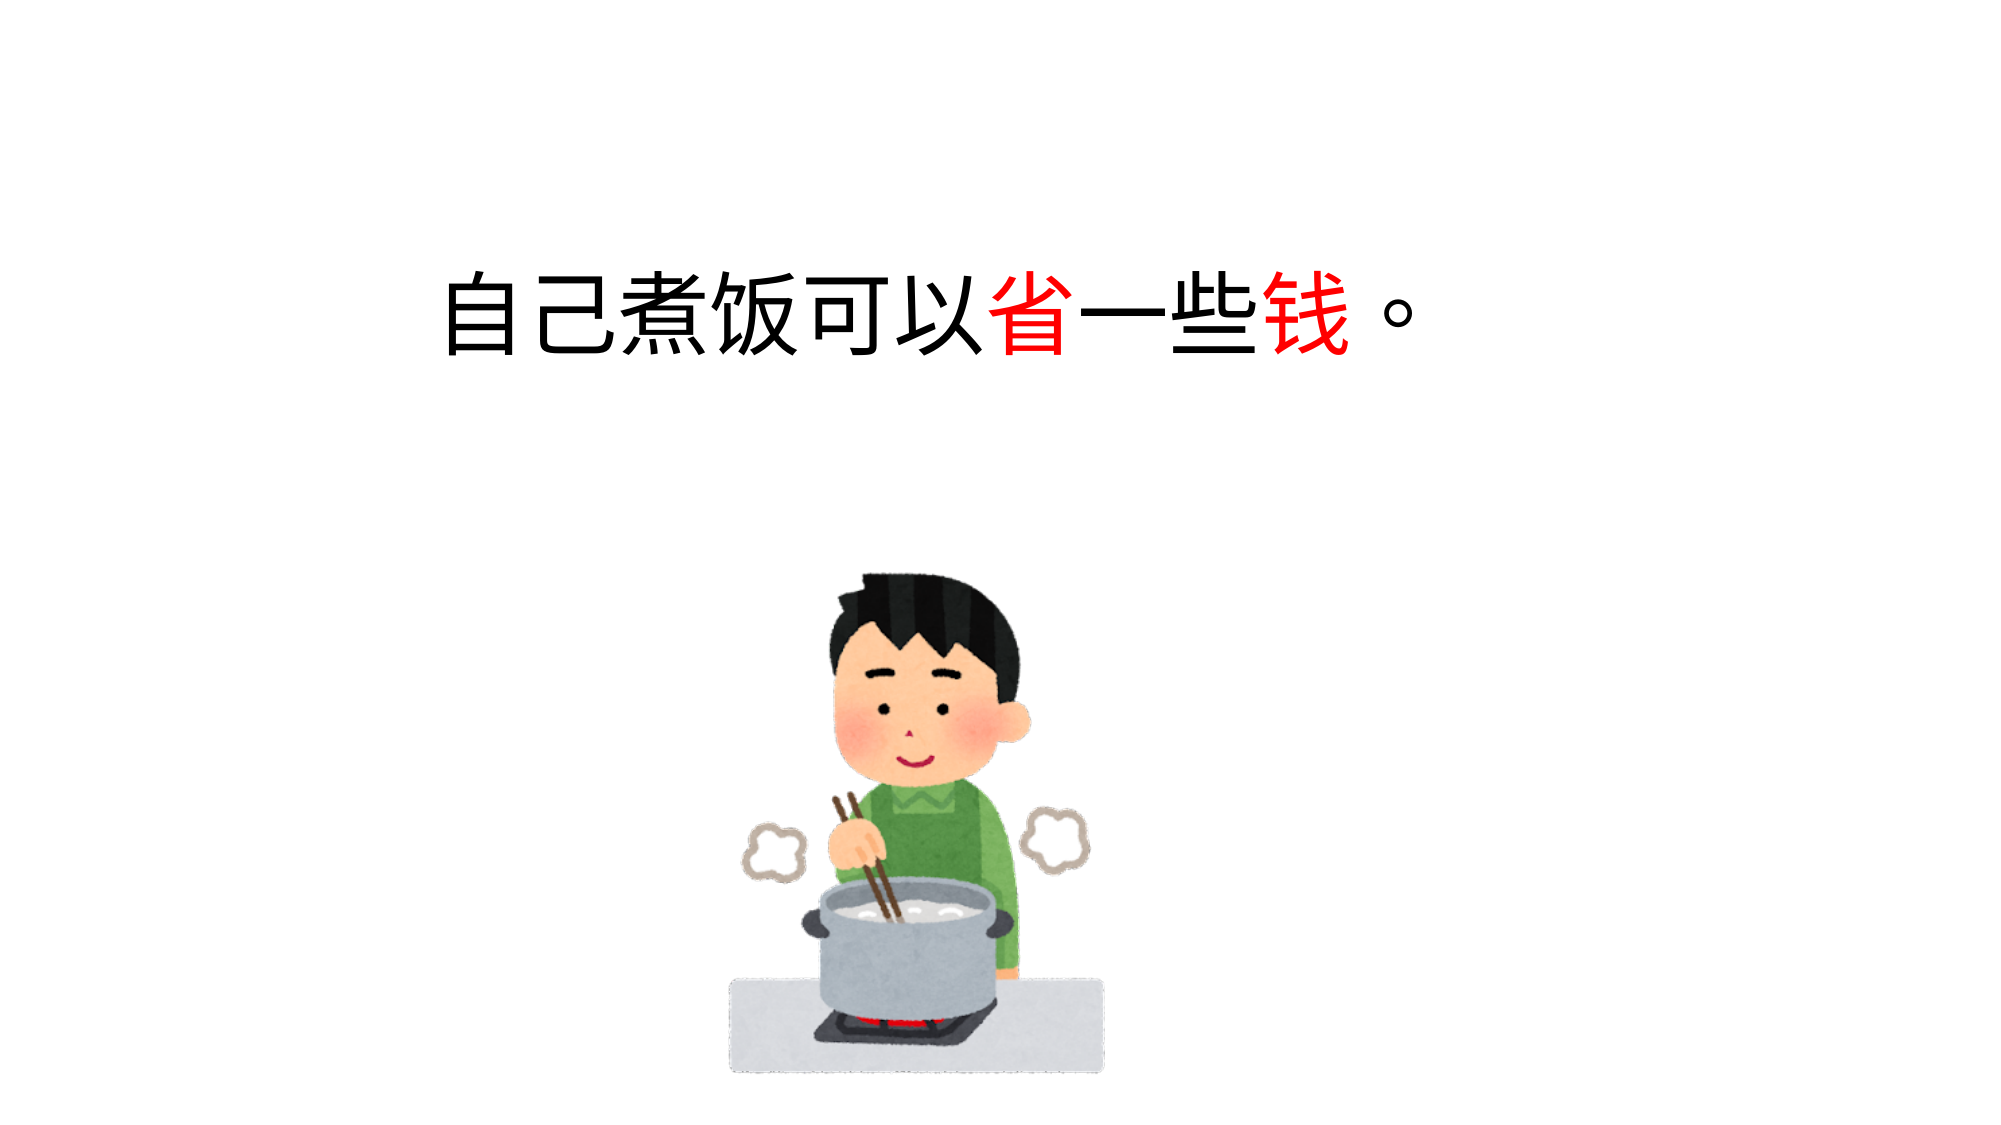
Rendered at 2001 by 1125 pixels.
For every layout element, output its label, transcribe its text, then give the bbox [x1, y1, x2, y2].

picture [721, 562, 1114, 1090]
text_box 自己煮饭可以省一些钱。 [419, 249, 2000, 374]
